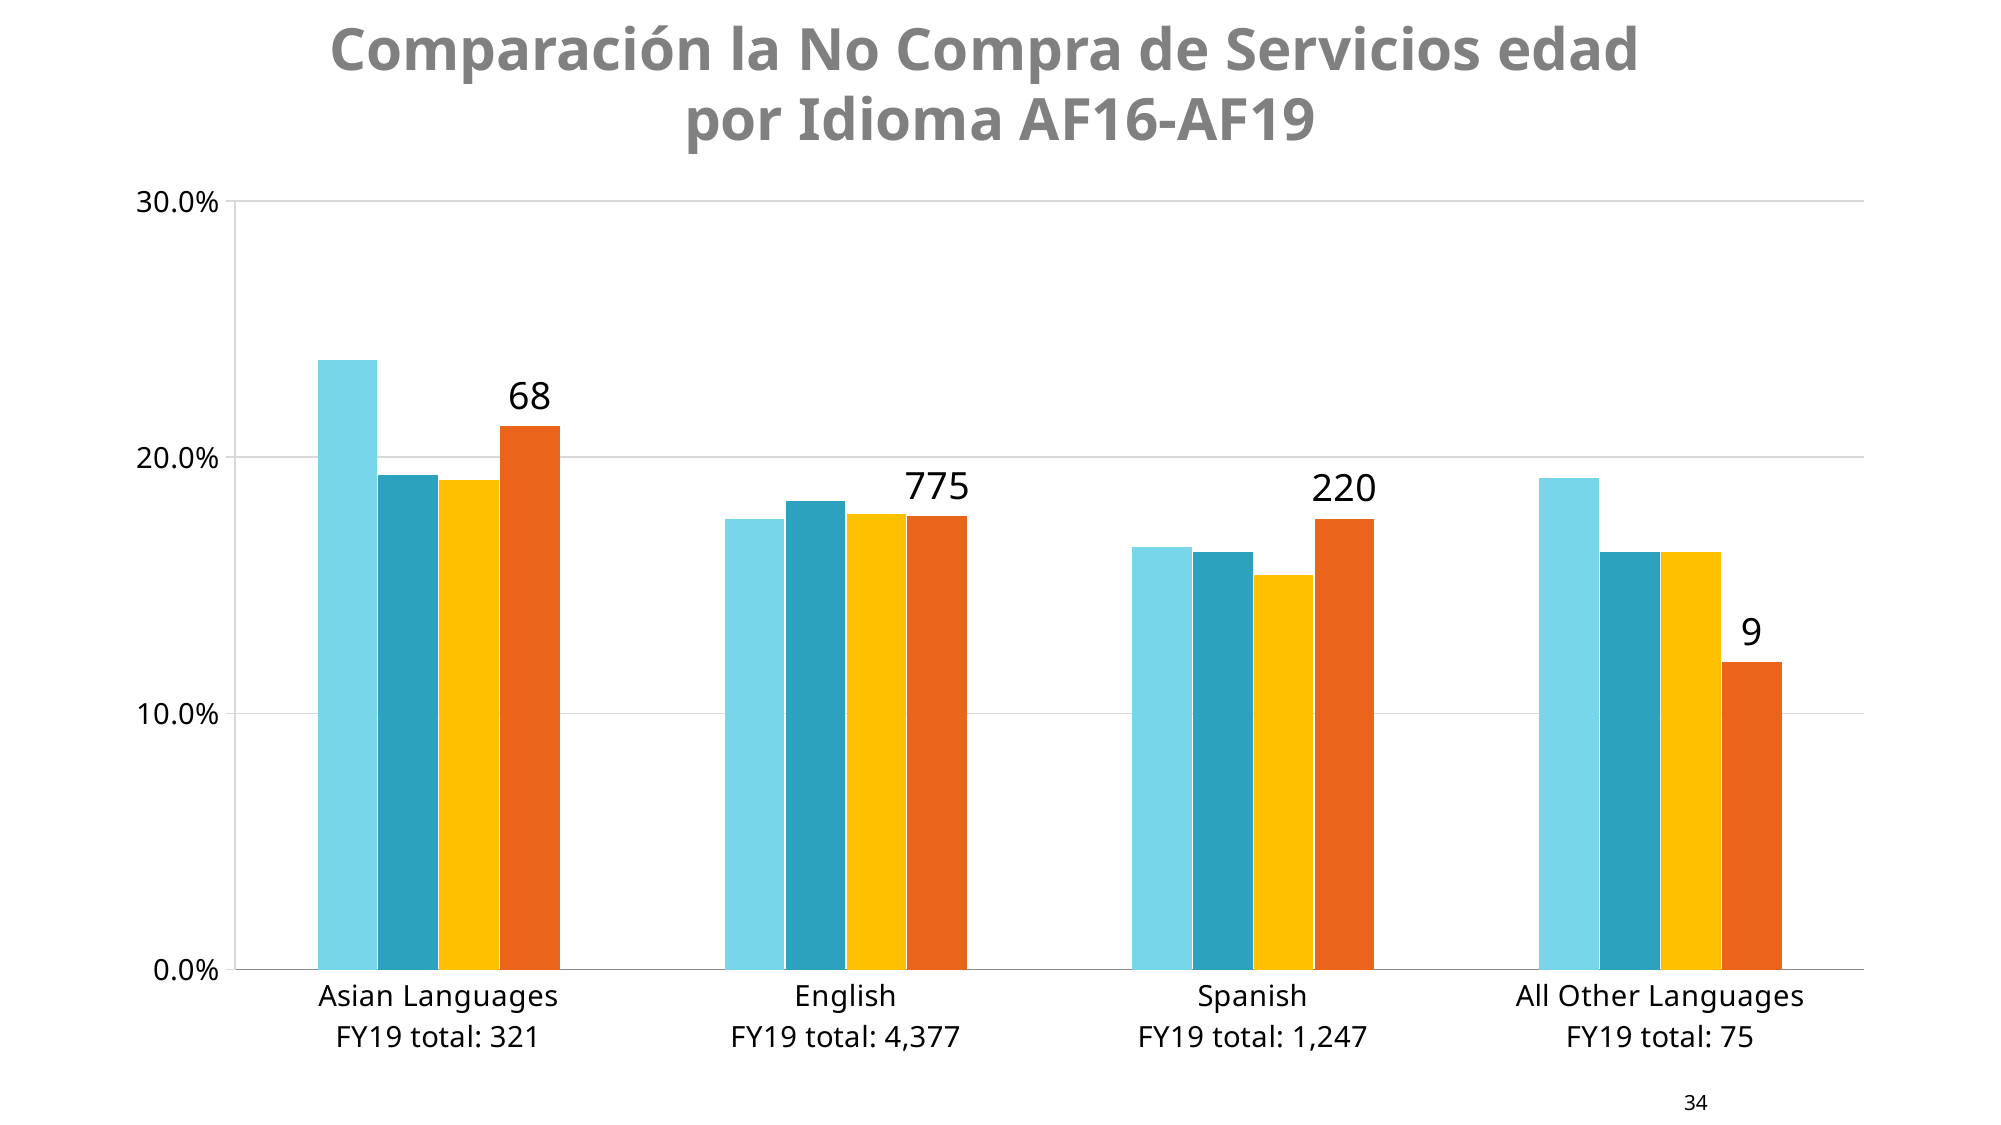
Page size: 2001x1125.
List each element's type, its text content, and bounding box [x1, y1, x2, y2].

slide_number 34 [1662, 1087, 1723, 1125]
title Comparación la No Compra de Servicios edad por Idioma AF16-AF19 [0, 0, 2000, 165]
chart [99, 162, 1901, 1076]
